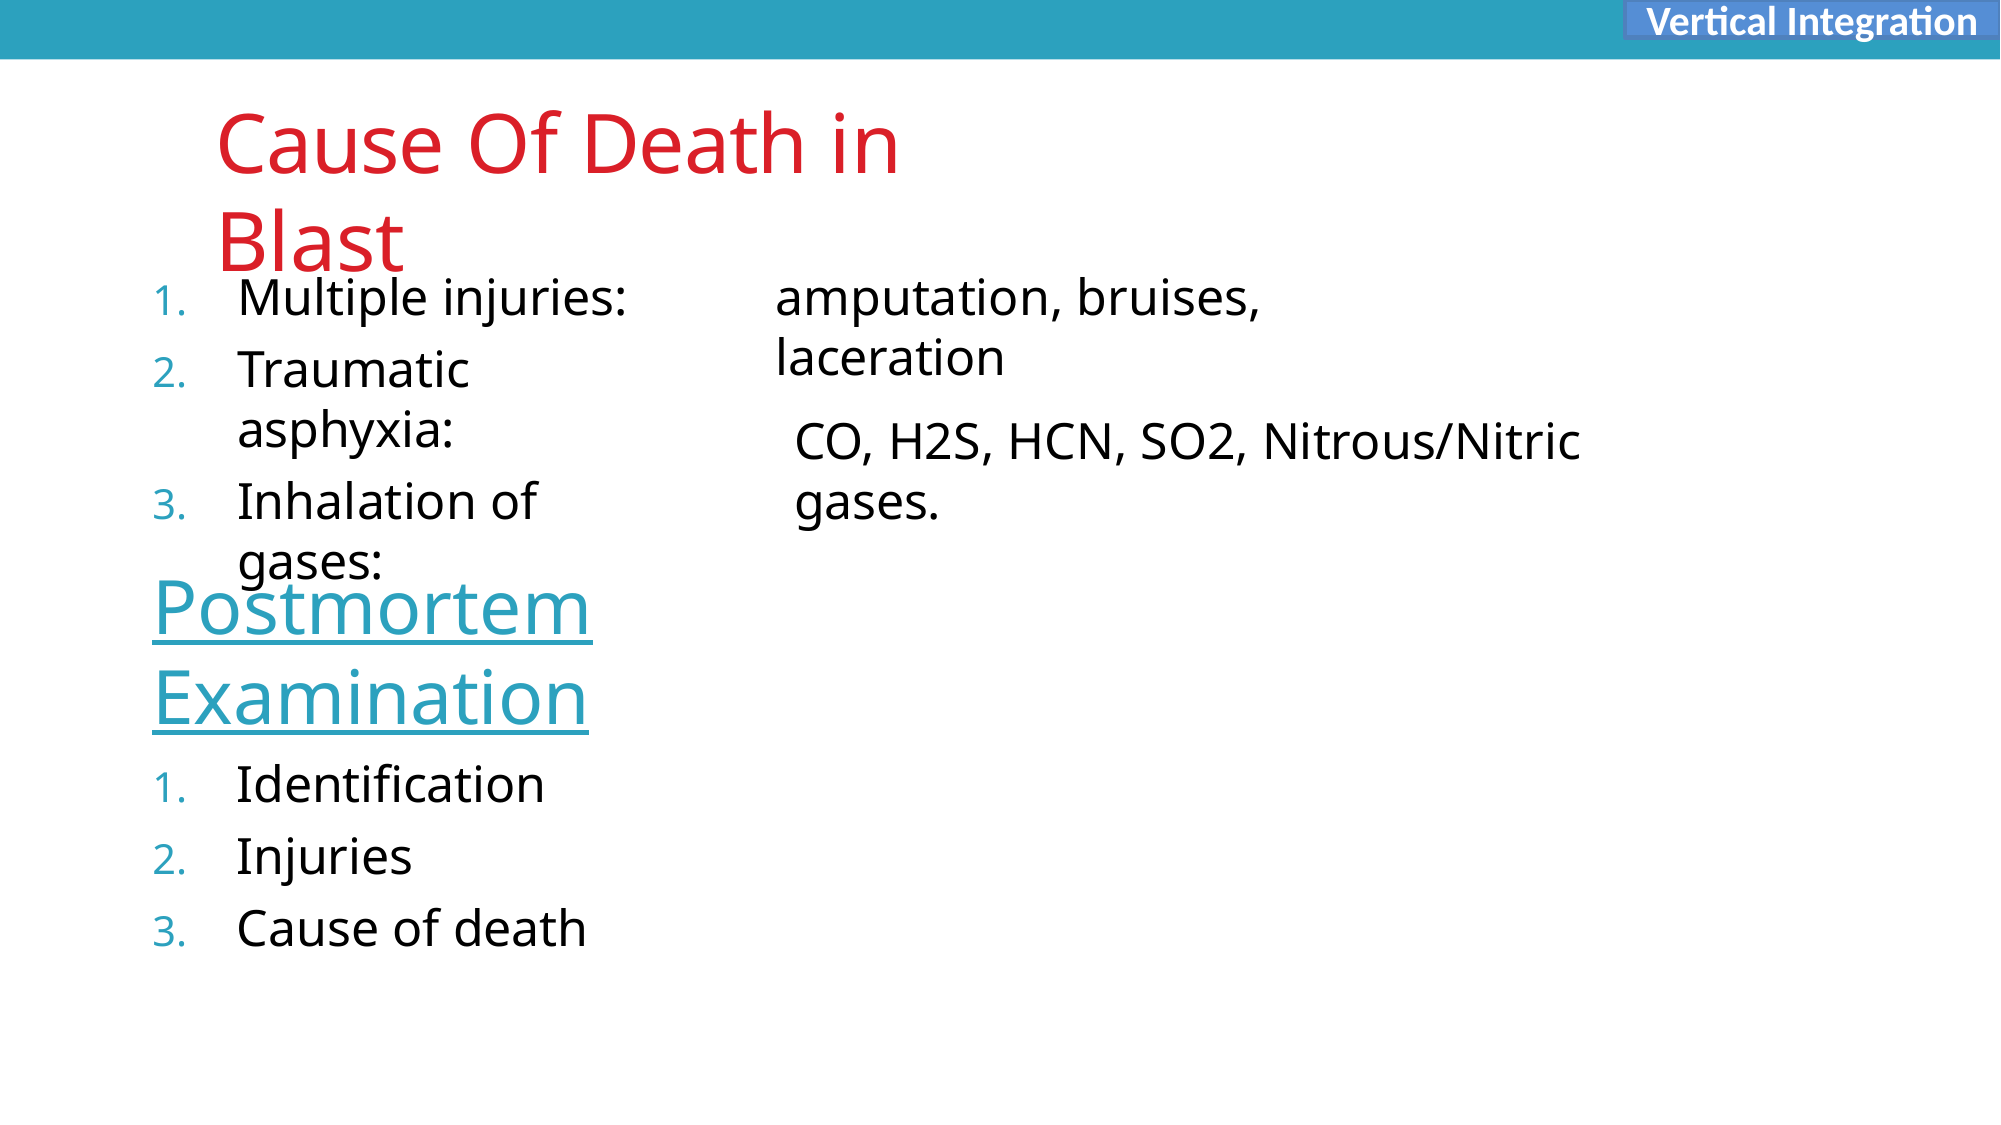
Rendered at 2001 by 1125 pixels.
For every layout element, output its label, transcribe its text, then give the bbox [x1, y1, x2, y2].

text_box amputation, bruises, laceration [773, 263, 1459, 386]
text_box Vertical Integration [1623, 0, 2000, 40]
title Cause Of Death in Blast [213, 88, 1067, 289]
text_box Multiple injuries: Traumatic asphyxia: Inhalation of gases: [150, 251, 685, 537]
text_box CO, H2S, HCN, SO2, Nitrous/Nitric gases. [792, 407, 1735, 530]
text_box Postmortem Examination Identification Injuries Cause of death [150, 537, 993, 957]
